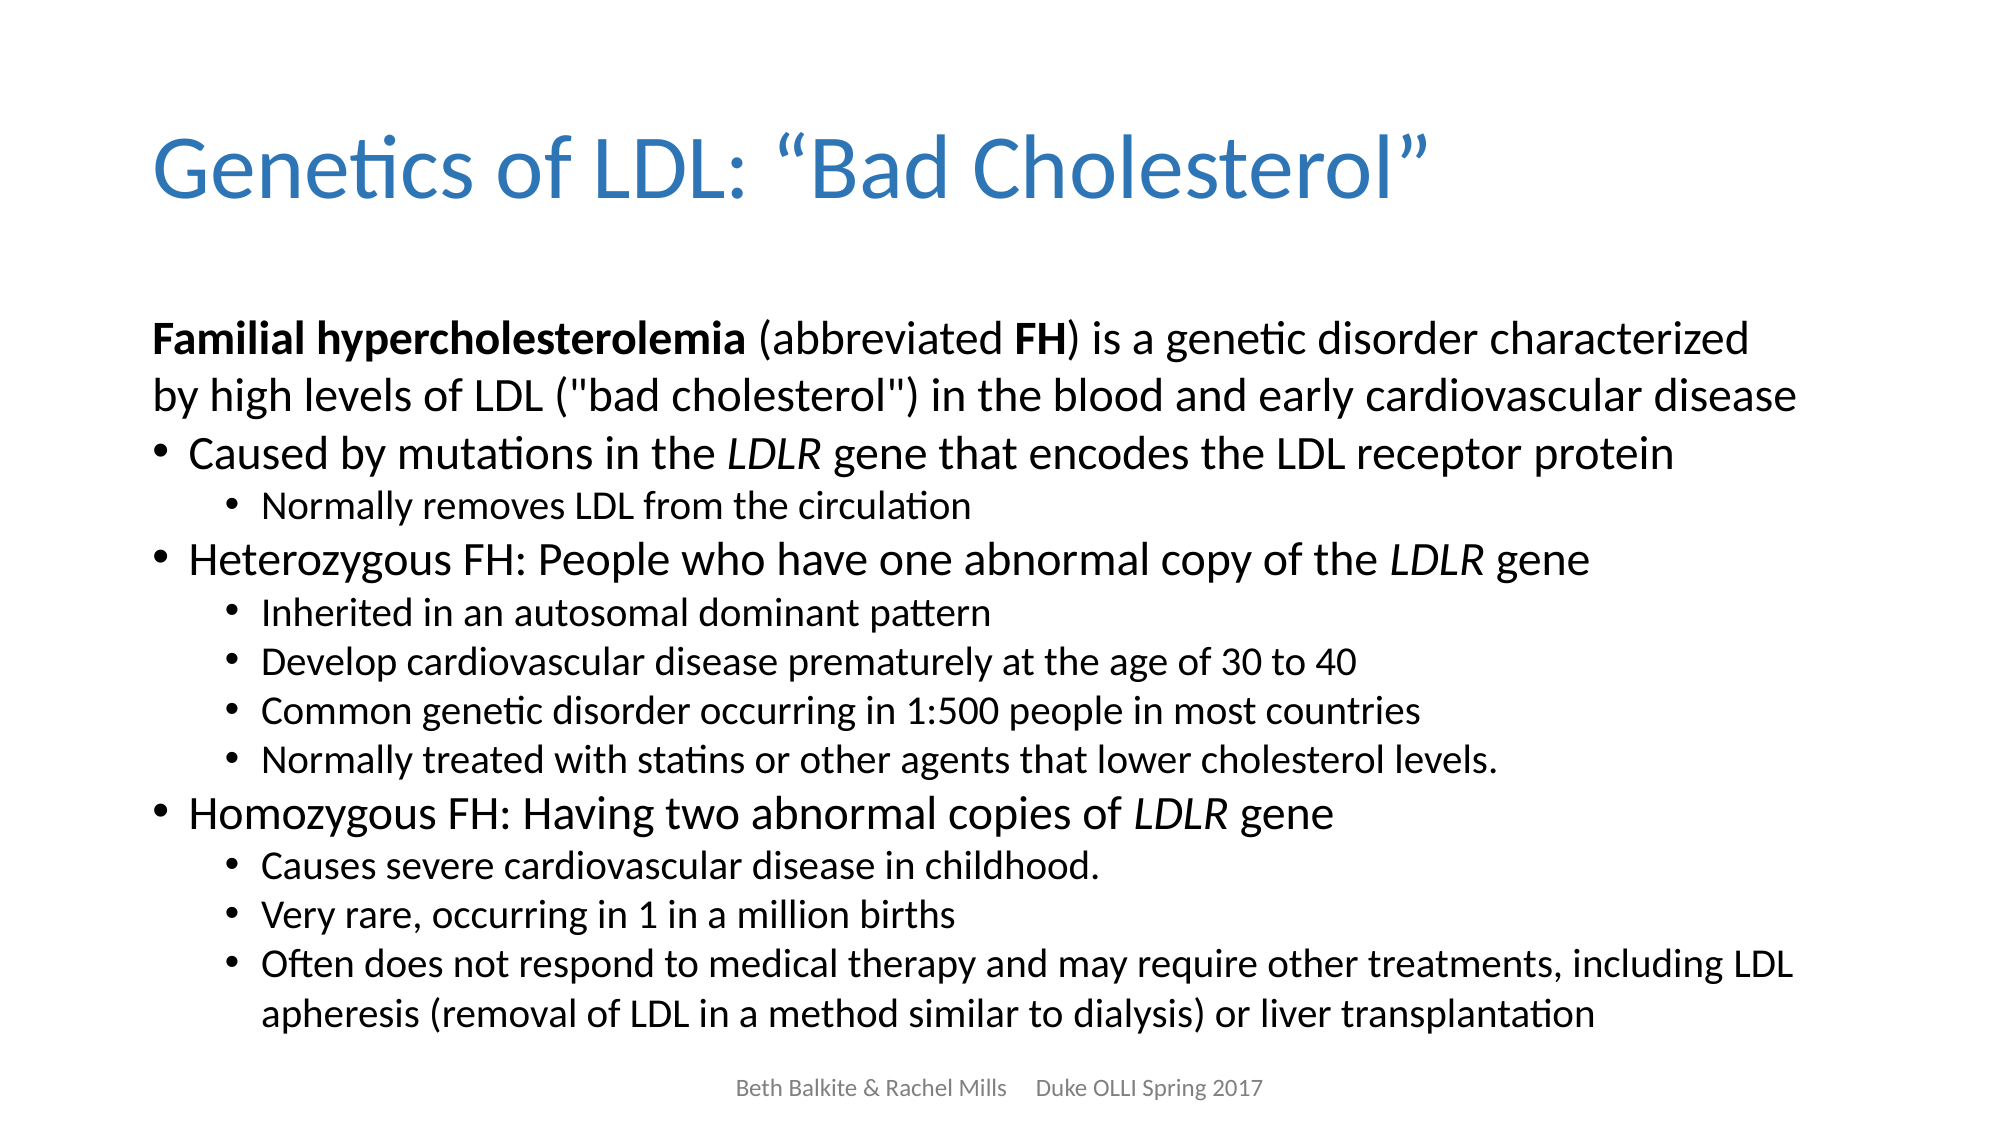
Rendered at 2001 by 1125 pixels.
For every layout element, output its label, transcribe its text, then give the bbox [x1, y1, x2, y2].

list Familial hypercholesterolemia (abbreviated FH) is a genetic disorder characterized by high levels of LDL ("bad cholesterol") in the blood and early cardiovascular disease Caused by mutations in the LDLR gene that encodes the LDL receptor protein Normally removes LDL from the circulation Heterozygous FH: People who have one abnormal copy of the LDLR gene Inherited in an autosomal dominant pattern Develop cardiovascular disease prematurely at the age of 30 to 40 Common genetic disorder occurring in 1:500 people in most countries Normally treated with statins or other agents that lower cholesterol levels. Homozygous FH: Having two abnormal copies of LDLR gene Causes severe cardiovascular disease in childhood. Very rare, occurring in 1 in a million births Often does not respond to medical therapy and may require other treatments, including LDL apheresis (removal of LDL in a method similar to dialysis) or liver transplantation [137, 299, 1863, 1057]
title Genetics of LDL: “Bad Cholesterol” [137, 59, 1863, 278]
